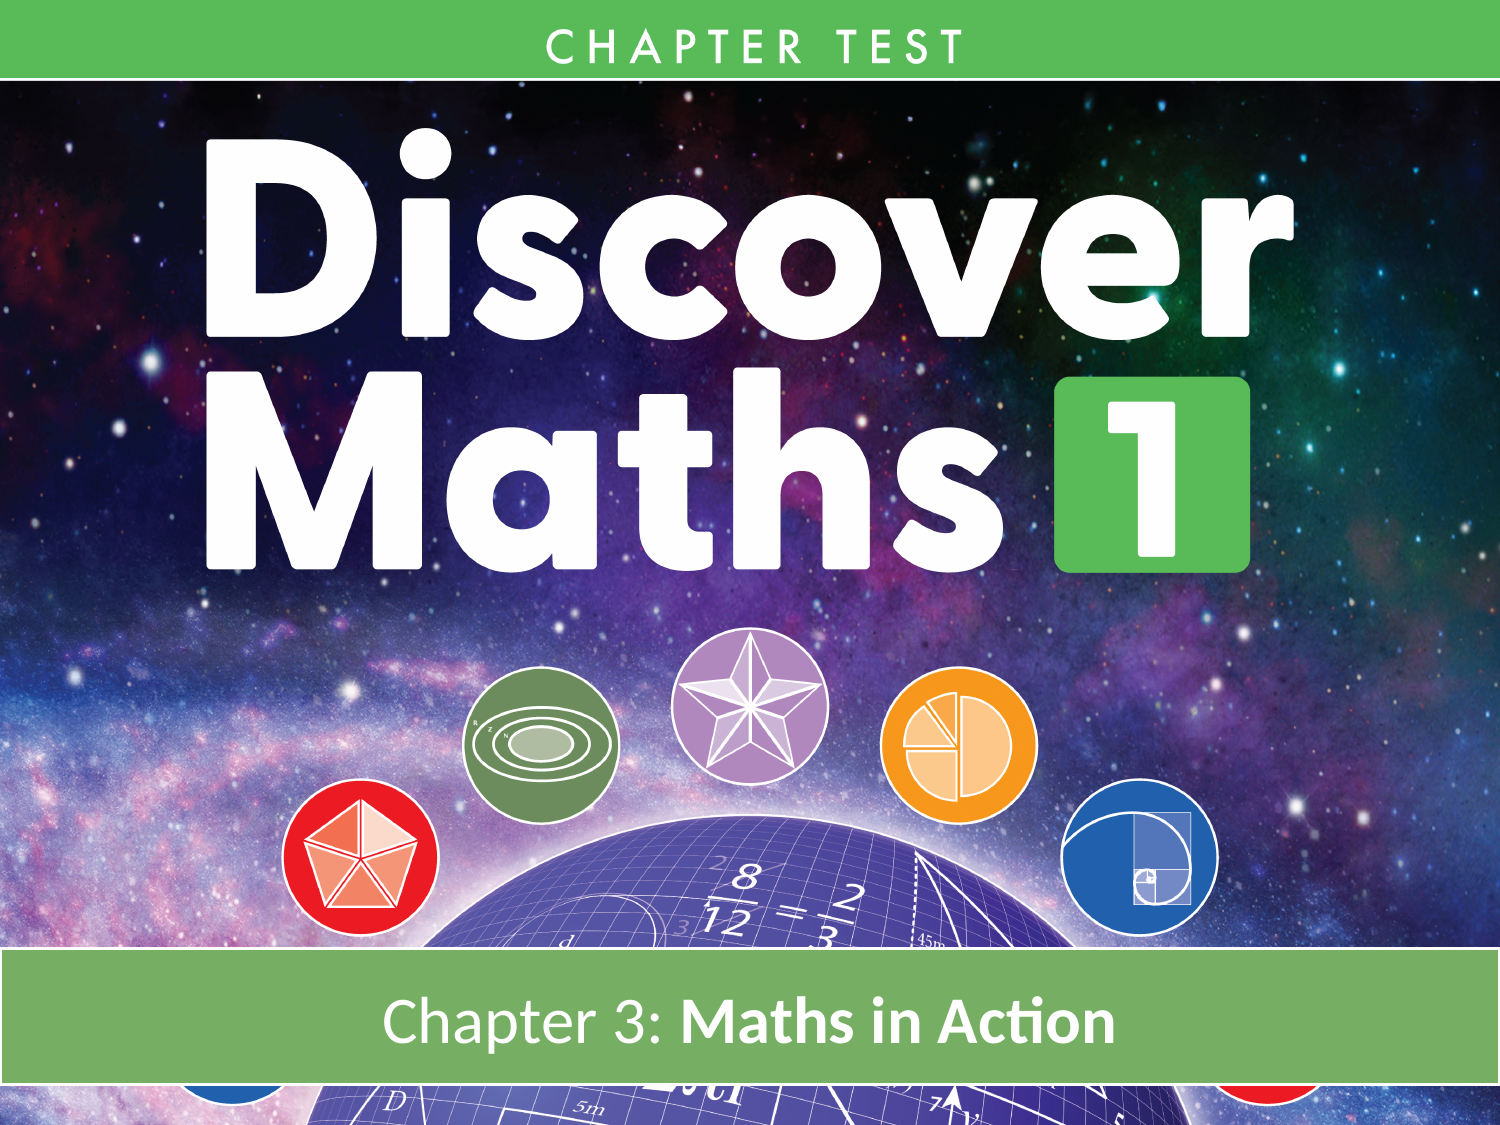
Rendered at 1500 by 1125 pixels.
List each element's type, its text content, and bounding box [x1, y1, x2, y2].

text_box Chapter 3: Maths in Action [0, 948, 1500, 1085]
picture [0, 0, 1500, 948]
picture [0, 1085, 1500, 1125]
